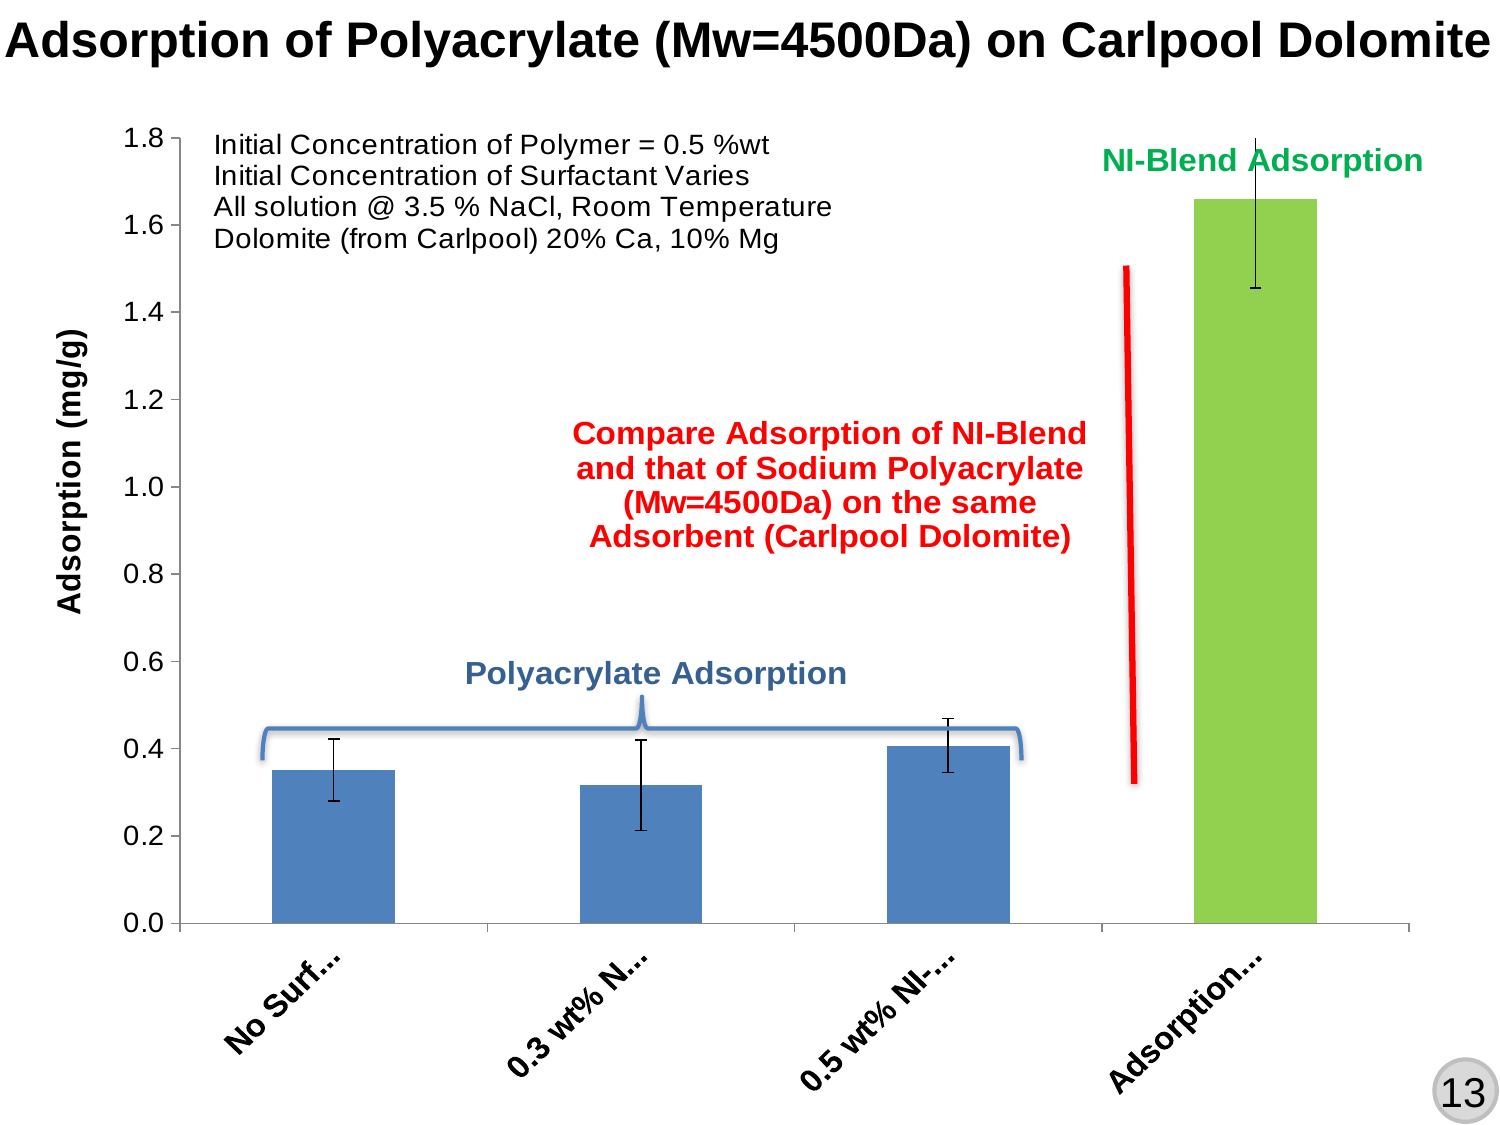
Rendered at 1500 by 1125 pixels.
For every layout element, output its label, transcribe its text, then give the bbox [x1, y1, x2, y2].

text_box Adsorption of Polyacrylate (Mw=4500Da) on Carlpool Dolomite [0, 0, 1500, 88]
text_box 13 [1424, 1058, 1500, 1124]
chart [37, 99, 1463, 1101]
